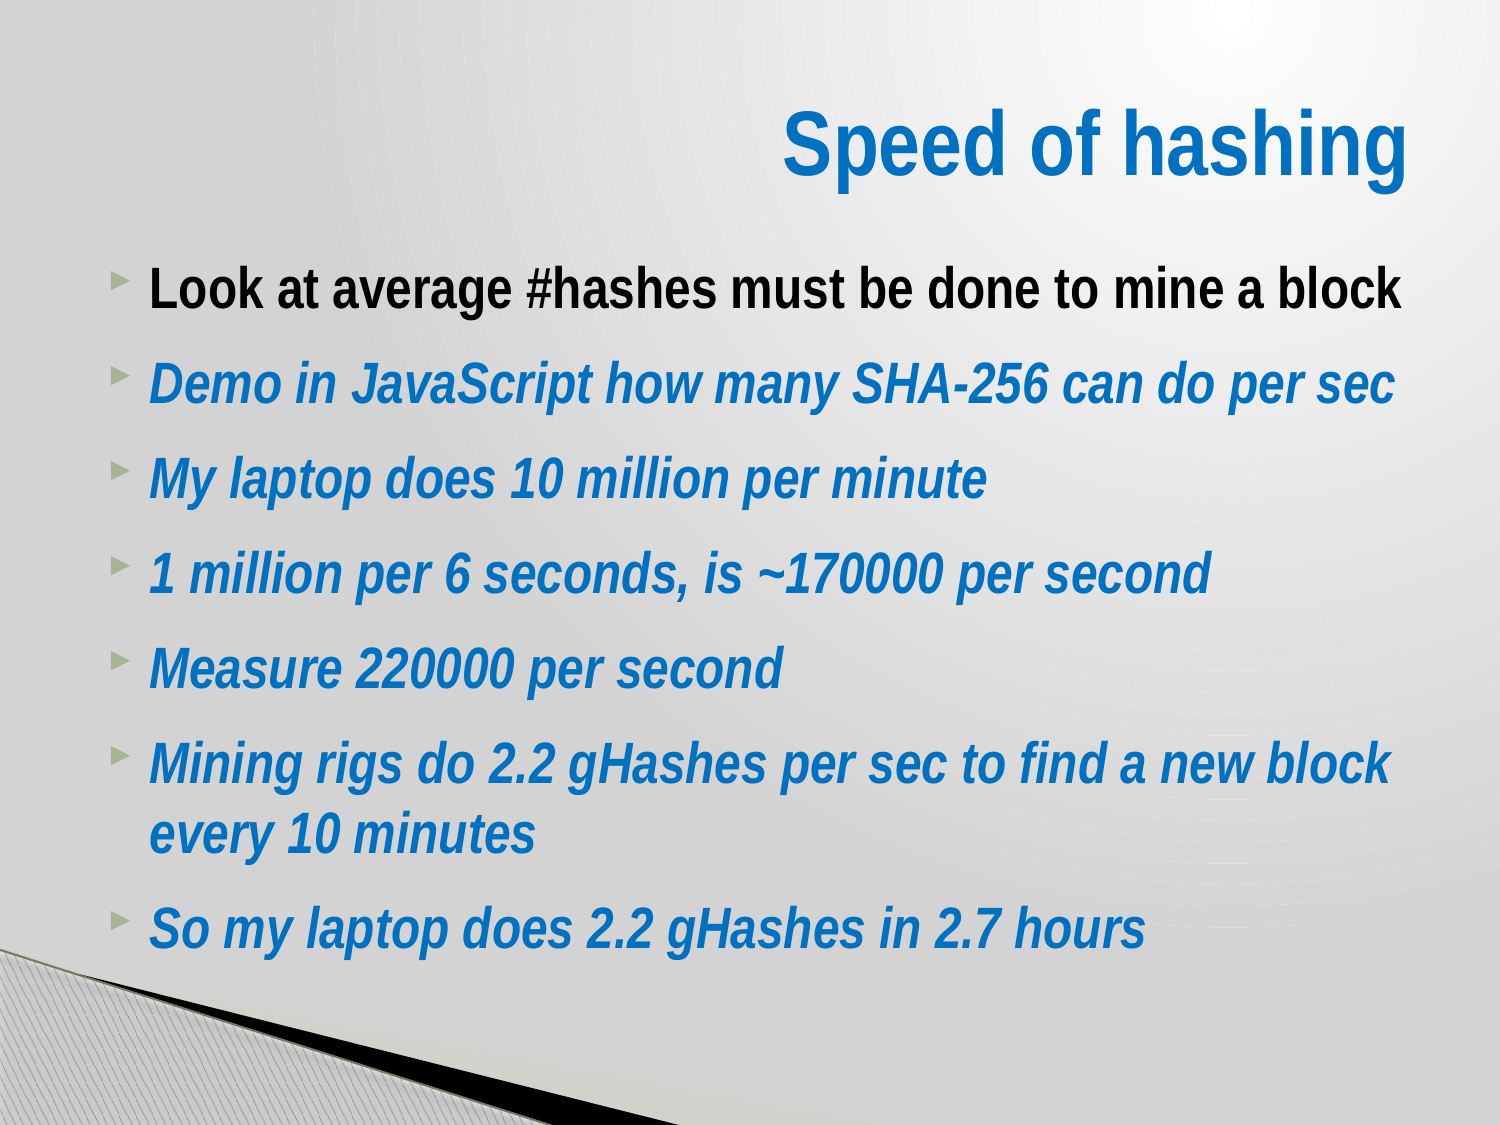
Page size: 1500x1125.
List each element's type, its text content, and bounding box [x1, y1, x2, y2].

title Speed of hashing [75, 45, 1425, 233]
list Look at average #hashes must be done to mine a block Demo in JavaScript how many SHA-256 can do per sec My laptop does 10 million per minute 1 million per 6 seconds, is ~170000 per second Measure 220000 per second Mining rigs do 2.2 gHashes per sec to find a new block every 10 minutes So my laptop does 2.2 gHashes in 2.7 hours [75, 243, 1425, 986]
